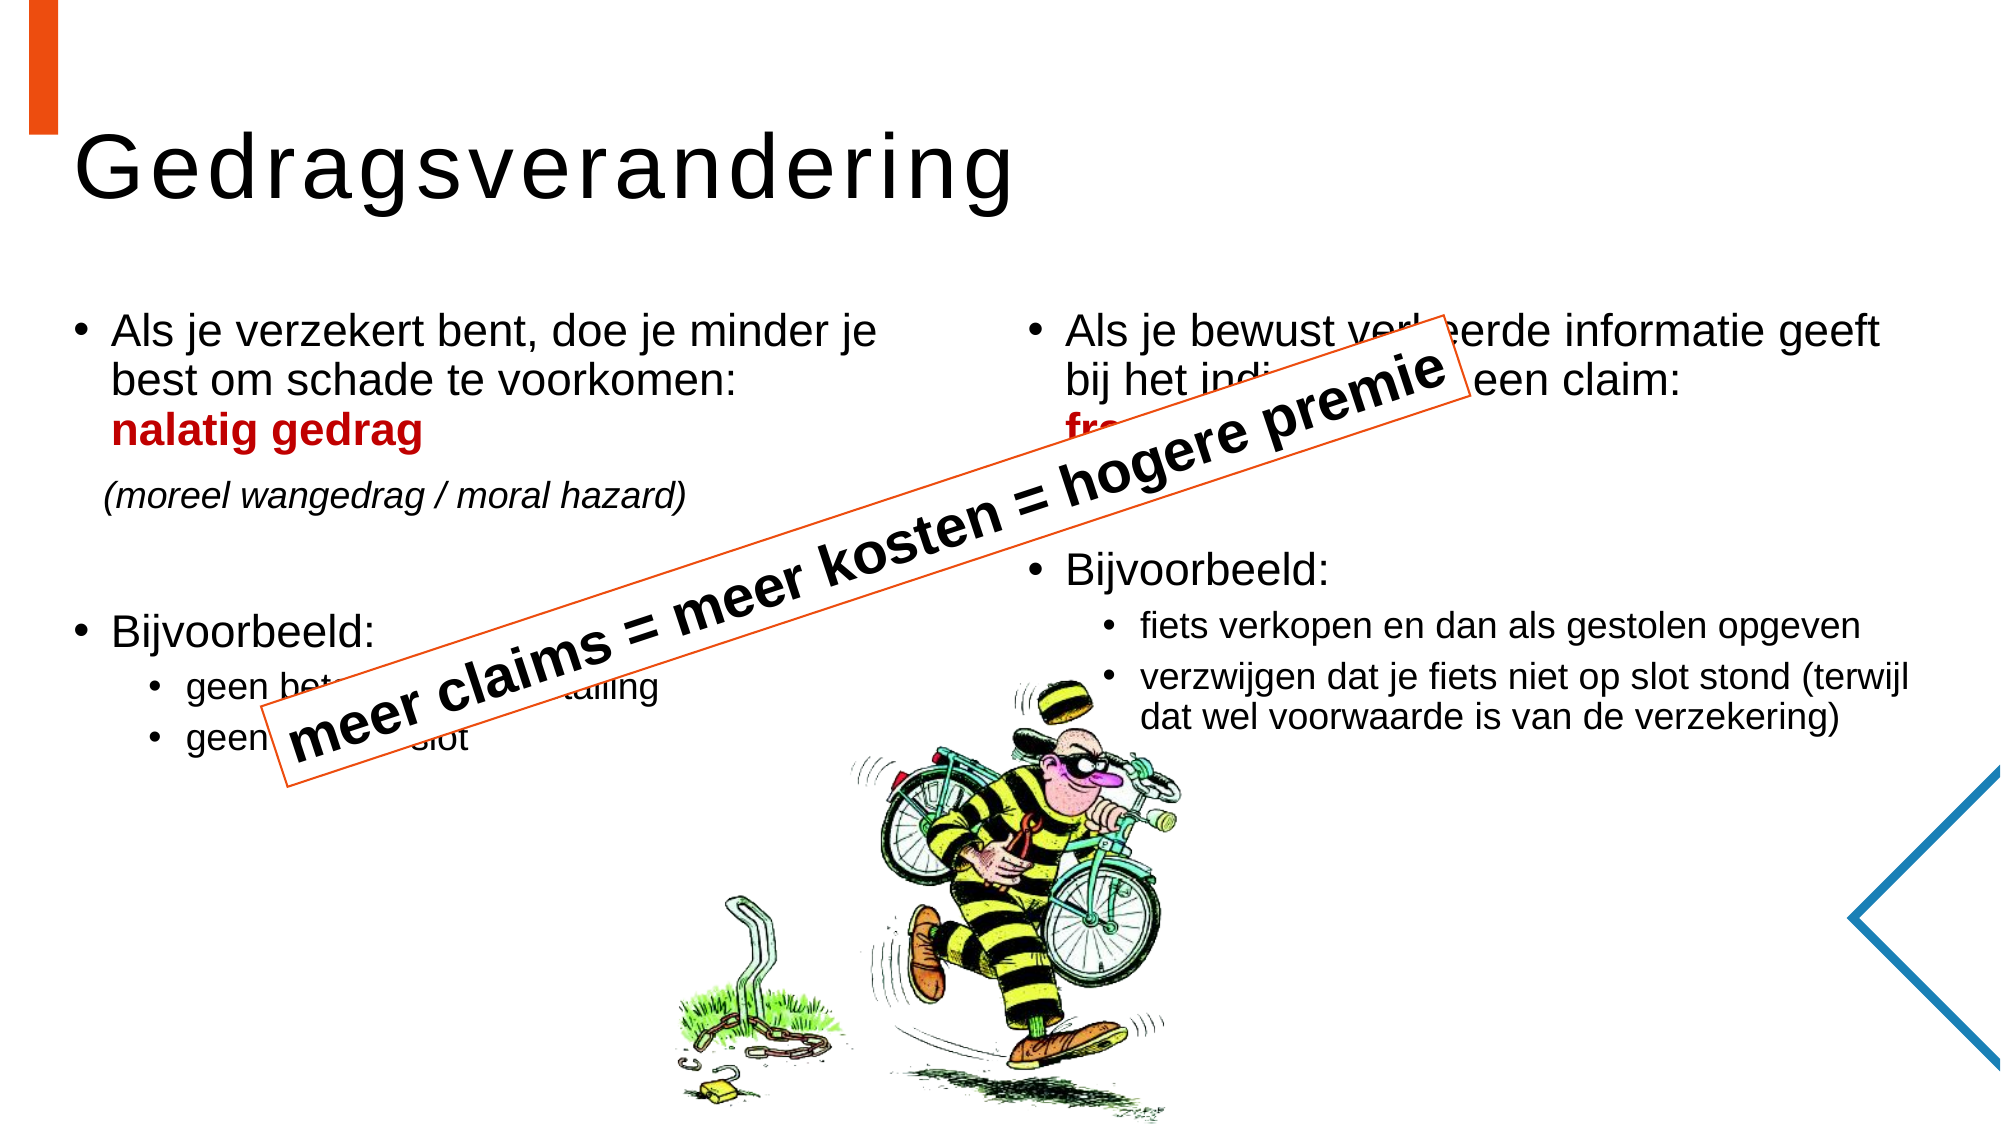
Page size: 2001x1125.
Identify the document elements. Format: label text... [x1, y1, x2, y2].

picture [637, 663, 1214, 1125]
title Gedragsverandering [58, 59, 1945, 278]
list Als je verzekert bent, doe je minder je best om schade te voorkomen: nalatig gedrag (moreel wangedrag / moral hazard) Bijvoorbeeld: geen betaalde fietsenstalling geen tweede slot [58, 299, 926, 1066]
text_box meer claims = meer kosten = hogere premie [259, 313, 1472, 789]
list Als je bewust verkeerde informatie geeft bij het indienen van een claim: fraude Bijvoorbeeld: fiets verkopen en dan als gestolen opgeven verzwijgen dat je fiets niet op slot stond (terwijl dat wel voorwaarde is van de verzekering) [1012, 299, 1942, 1066]
